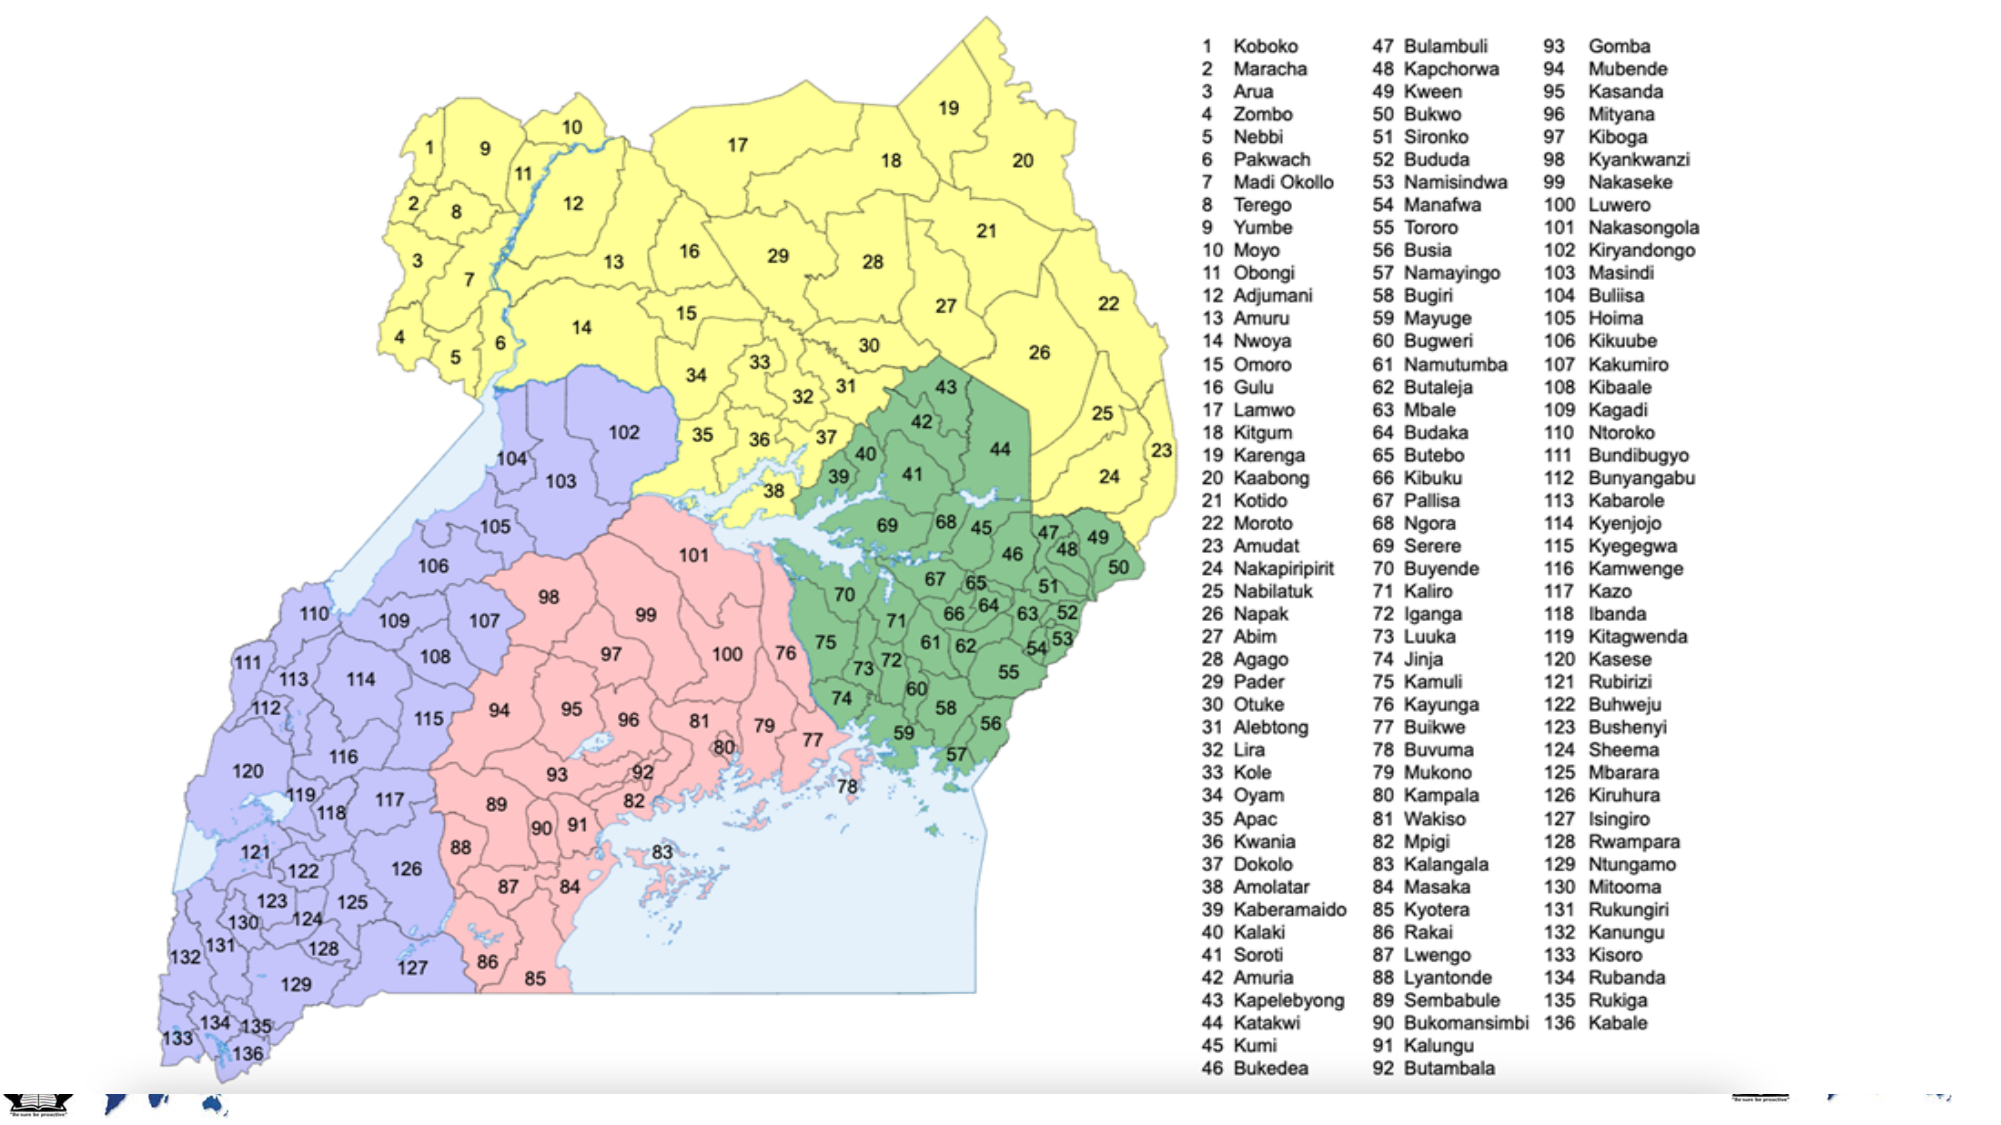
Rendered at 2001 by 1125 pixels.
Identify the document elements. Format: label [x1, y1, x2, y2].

list [0, 10, 1958, 1094]
picture [1722, 1094, 1952, 1104]
picture [0, 1094, 229, 1119]
